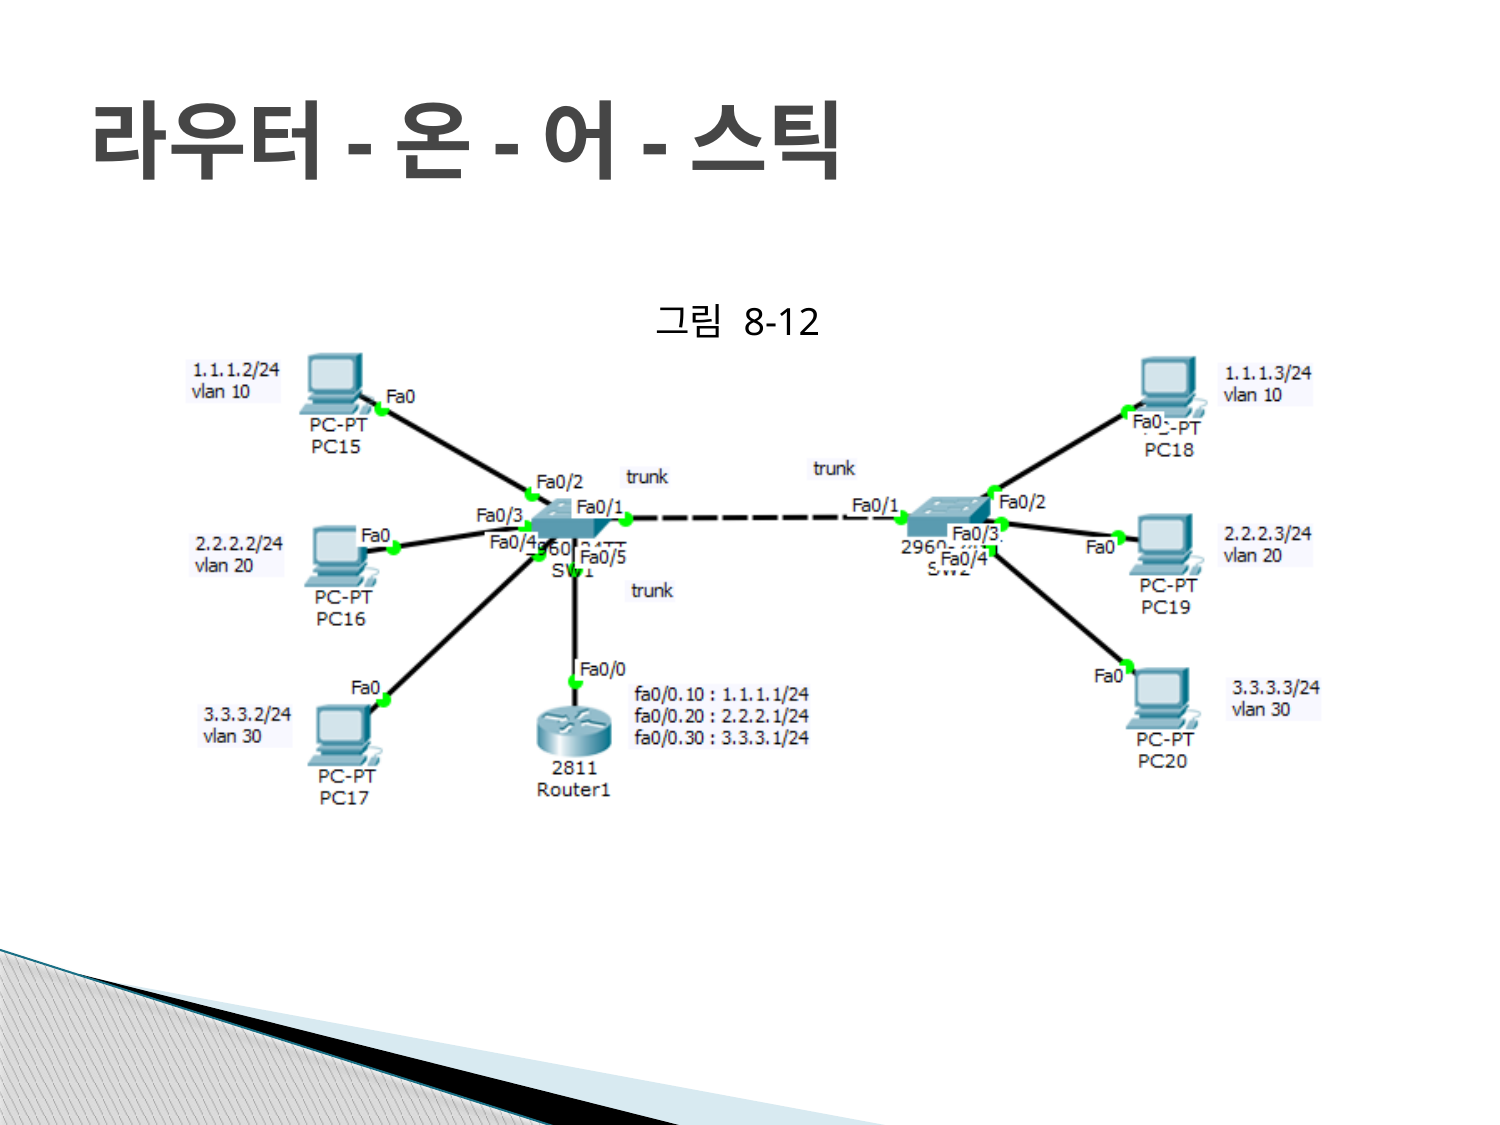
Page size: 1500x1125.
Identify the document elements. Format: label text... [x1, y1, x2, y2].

title 라우터-온-어-스틱 [75, 45, 1425, 233]
text_box 그림 8-12 [640, 290, 836, 323]
picture [170, 323, 1345, 835]
